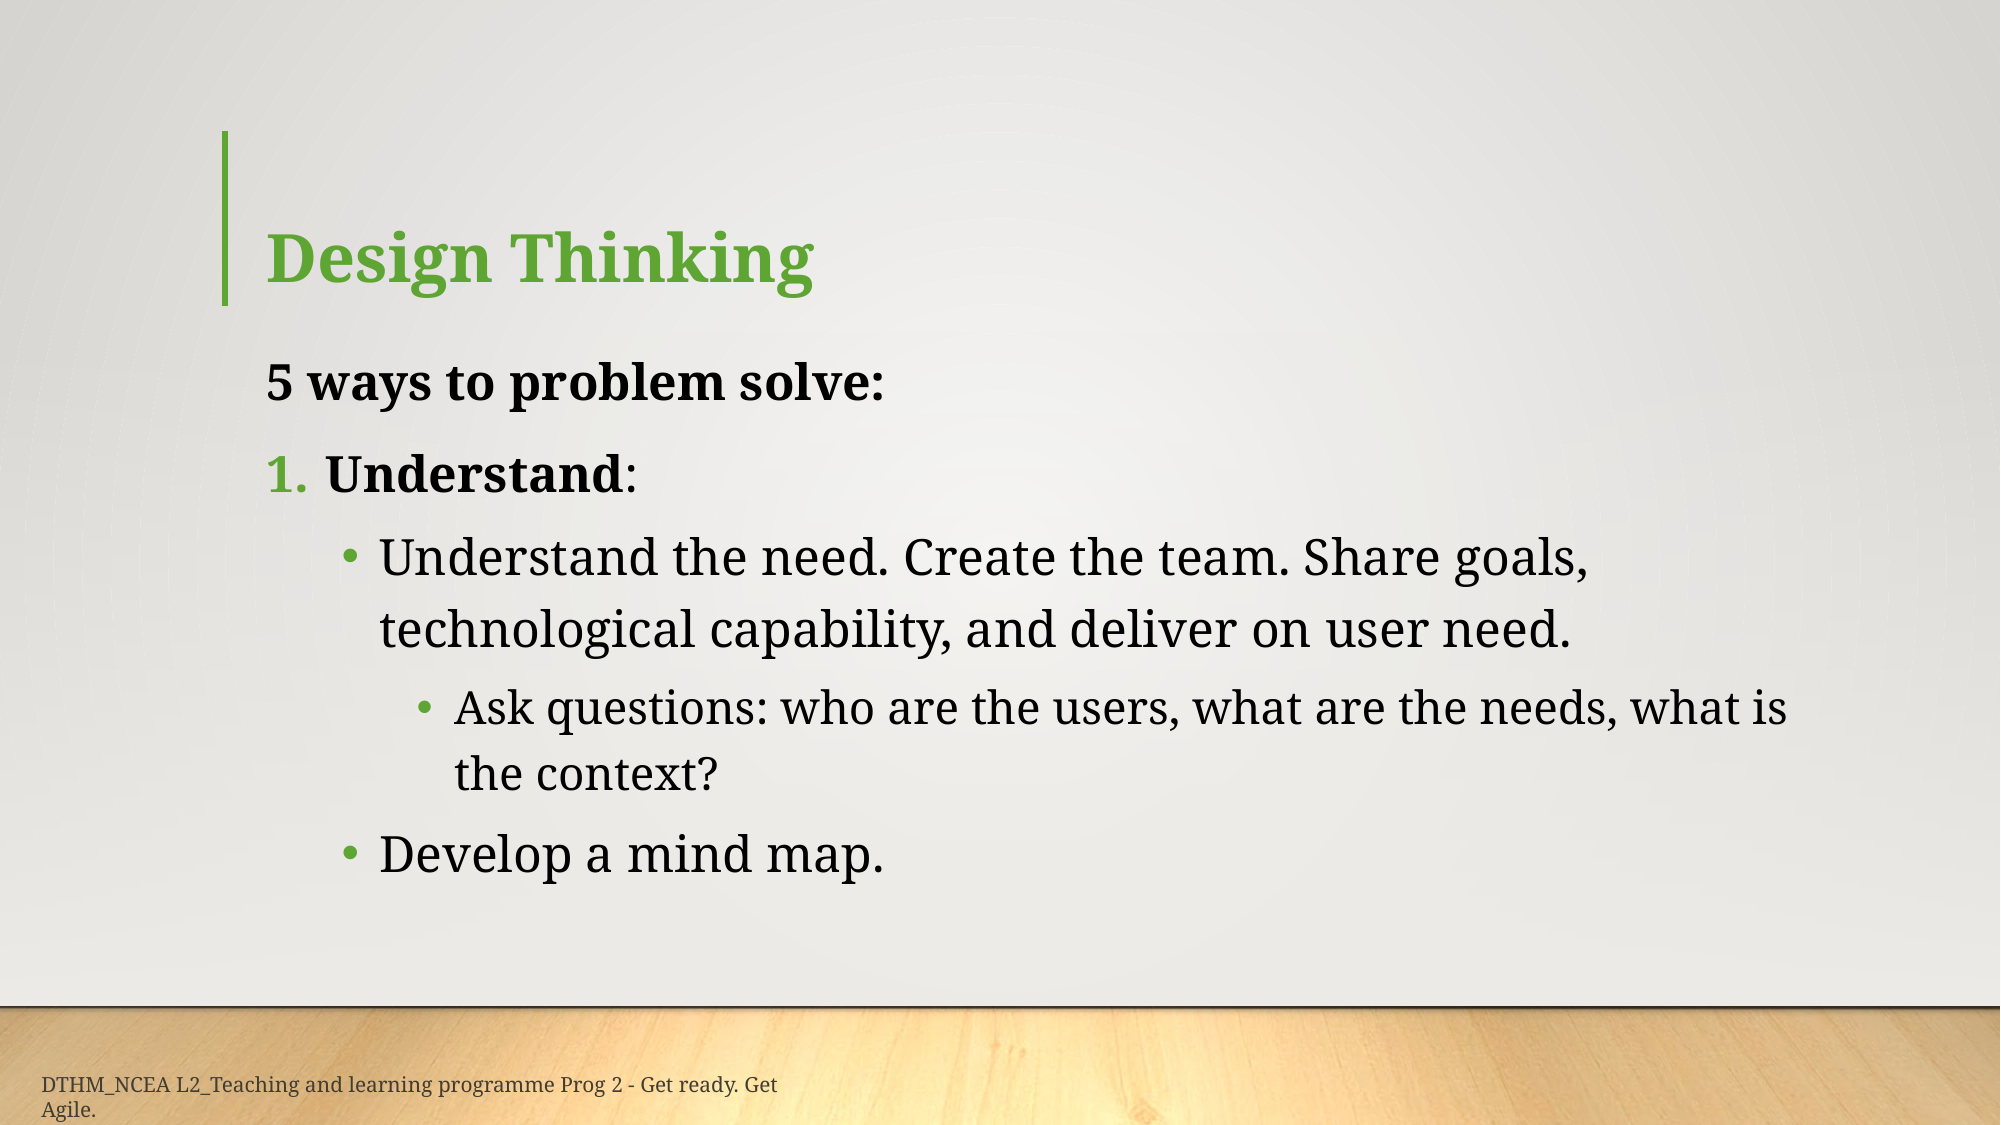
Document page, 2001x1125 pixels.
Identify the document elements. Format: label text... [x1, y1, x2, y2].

list 5 ways to problem solve: Understand: Understand the need. Create the team. Share goals, technological capability, and deliver on user need. Ask questions: who are the users, what are the needs, what is the context? Develop a mind map. [251, 330, 1814, 993]
picture [0, 1006, 2000, 1125]
title Design Thinking [251, 131, 1814, 305]
